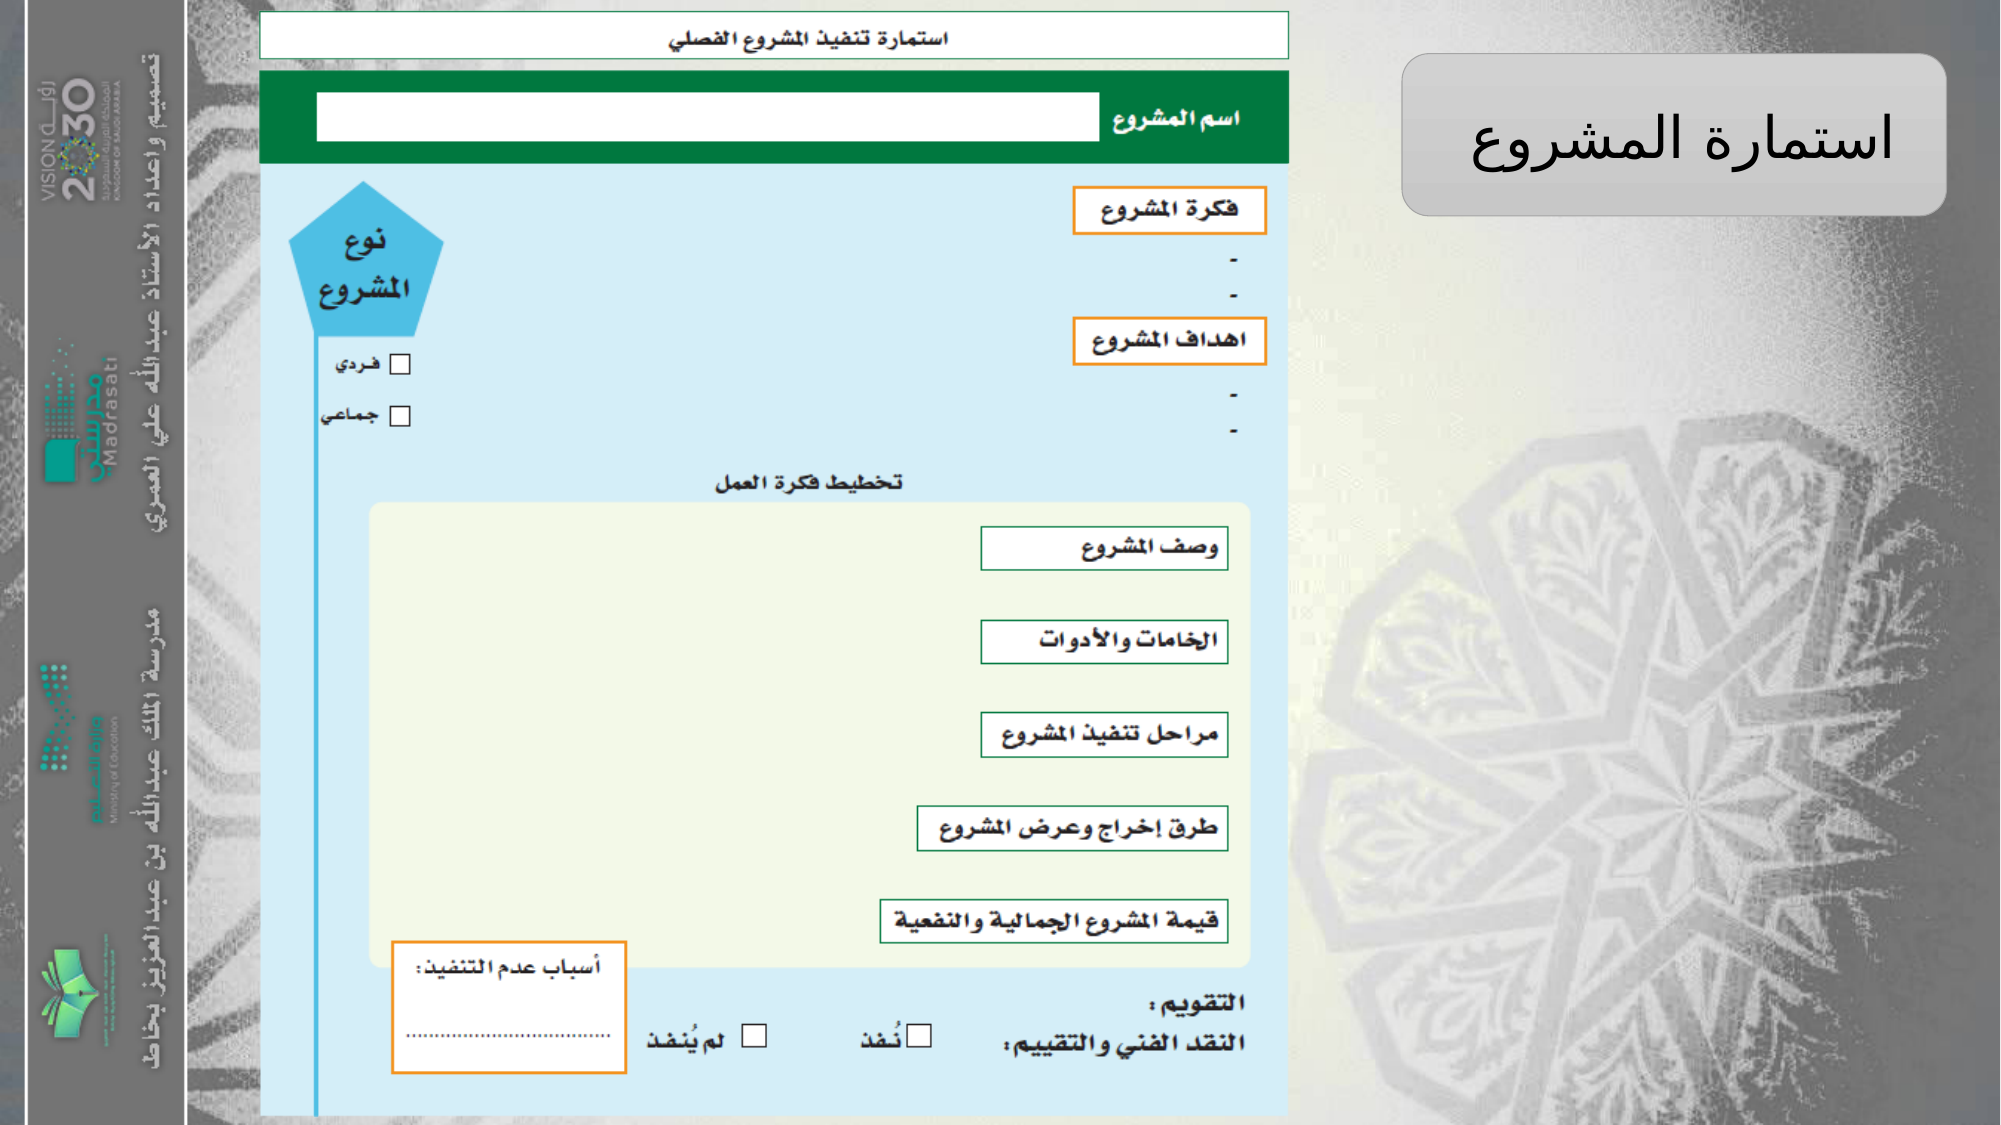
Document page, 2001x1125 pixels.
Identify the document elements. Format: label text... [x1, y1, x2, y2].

text_box استمارة المشروع [1401, 53, 1948, 217]
picture [0, 0, 2001, 1125]
